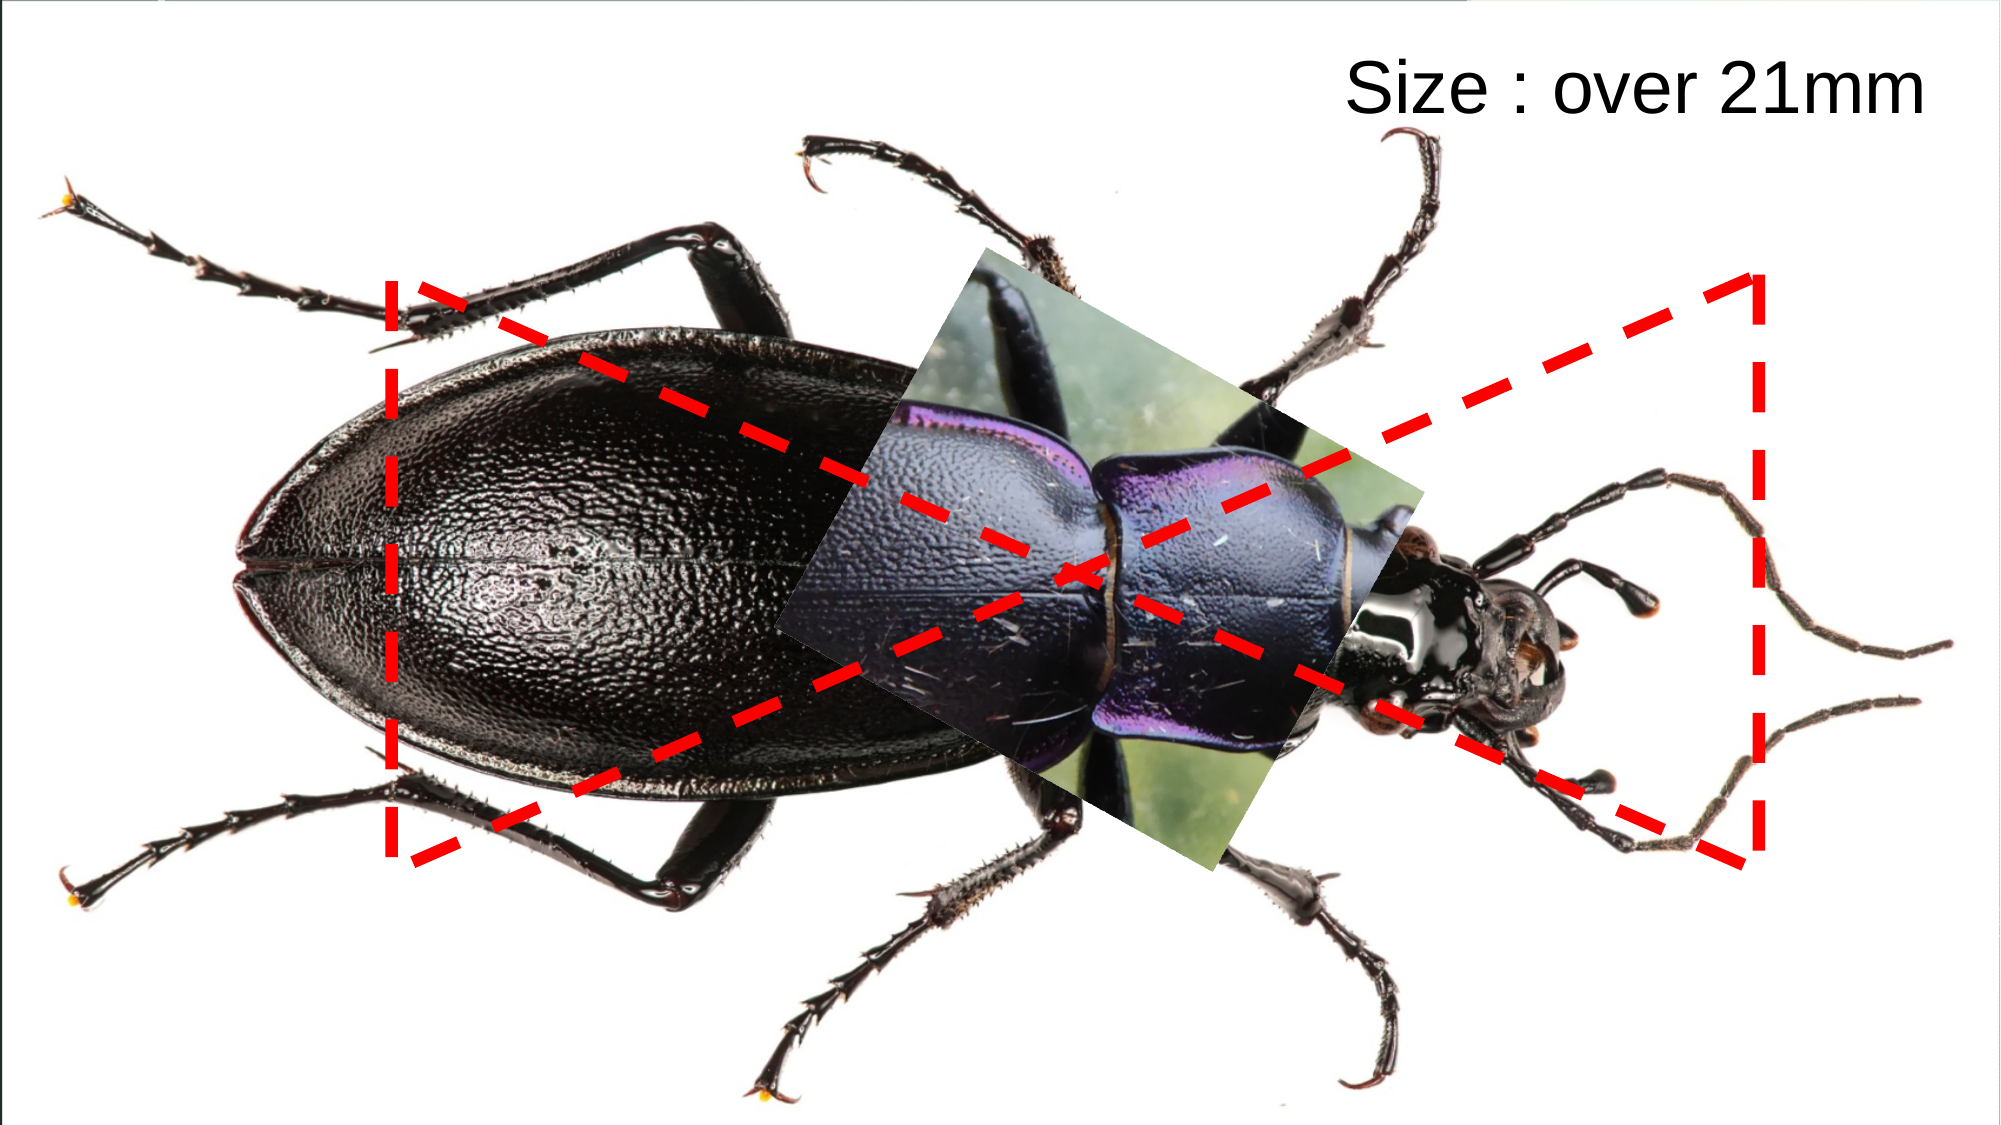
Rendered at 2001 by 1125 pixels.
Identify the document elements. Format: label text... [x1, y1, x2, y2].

text_box Size : over 21mm [1574, 31, 1982, 136]
text_box [1574, 274, 1761, 872]
text_box [390, 274, 426, 872]
picture [3, 0, 2001, 1125]
